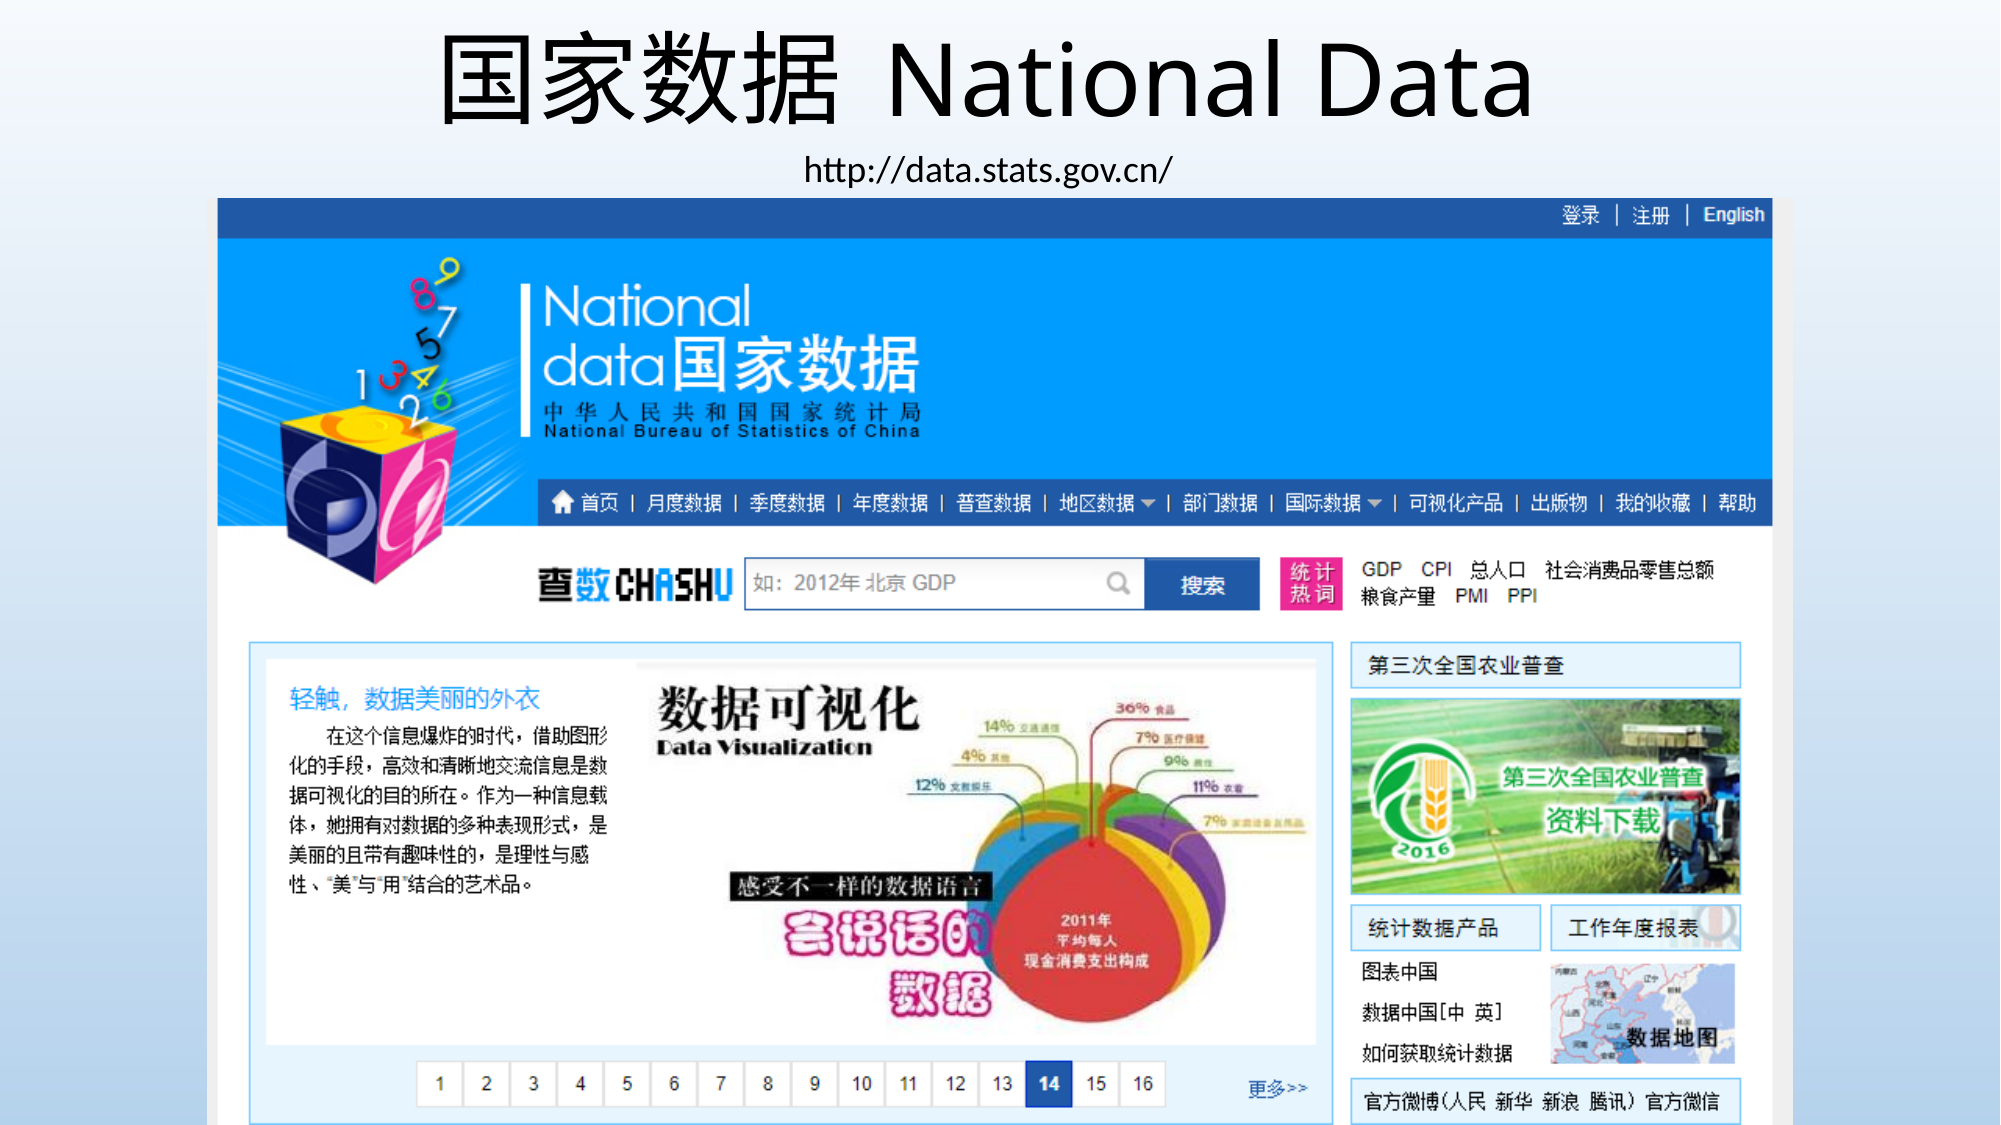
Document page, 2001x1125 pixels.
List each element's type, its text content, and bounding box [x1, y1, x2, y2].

text_box http://data.stats.gov.cn/ [789, 137, 1246, 198]
title 国家数据 National Data [249, 21, 1750, 146]
picture [207, 198, 1793, 1125]
